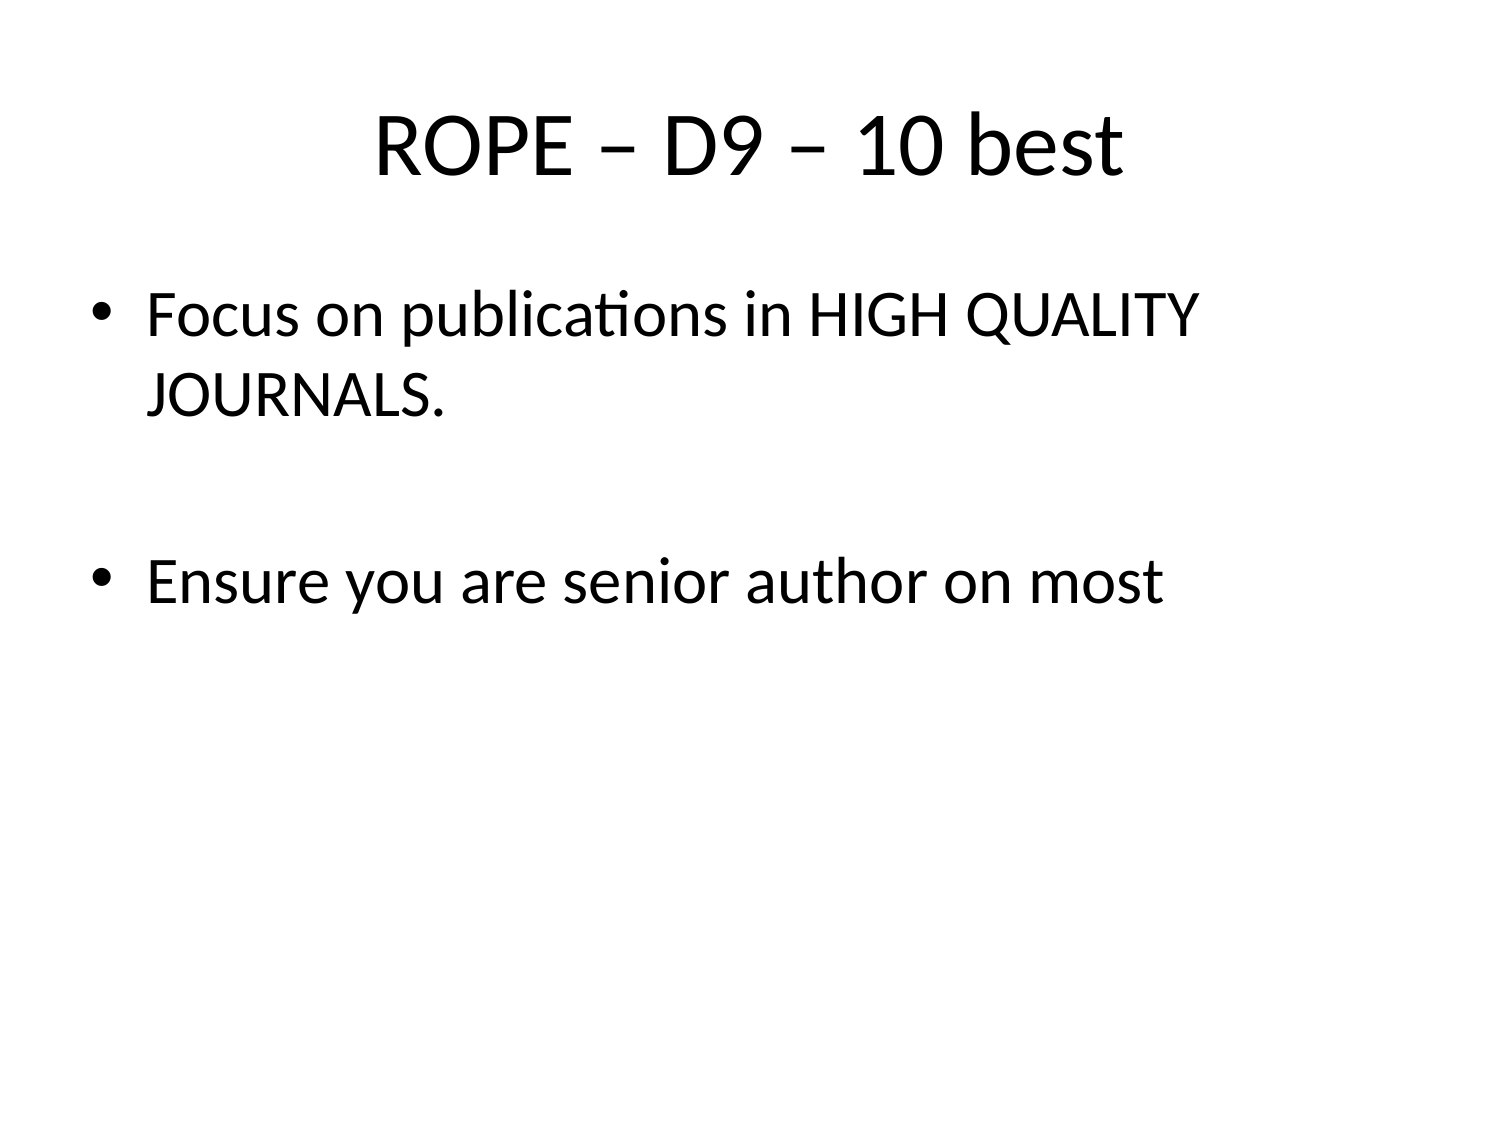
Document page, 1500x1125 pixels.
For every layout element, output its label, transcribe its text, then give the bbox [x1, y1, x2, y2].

list Focus on publications in HIGH QUALITY JOURNALS. Ensure you are senior author on most [75, 262, 1425, 1005]
title ROPE – D9 – 10 best [75, 45, 1425, 233]
